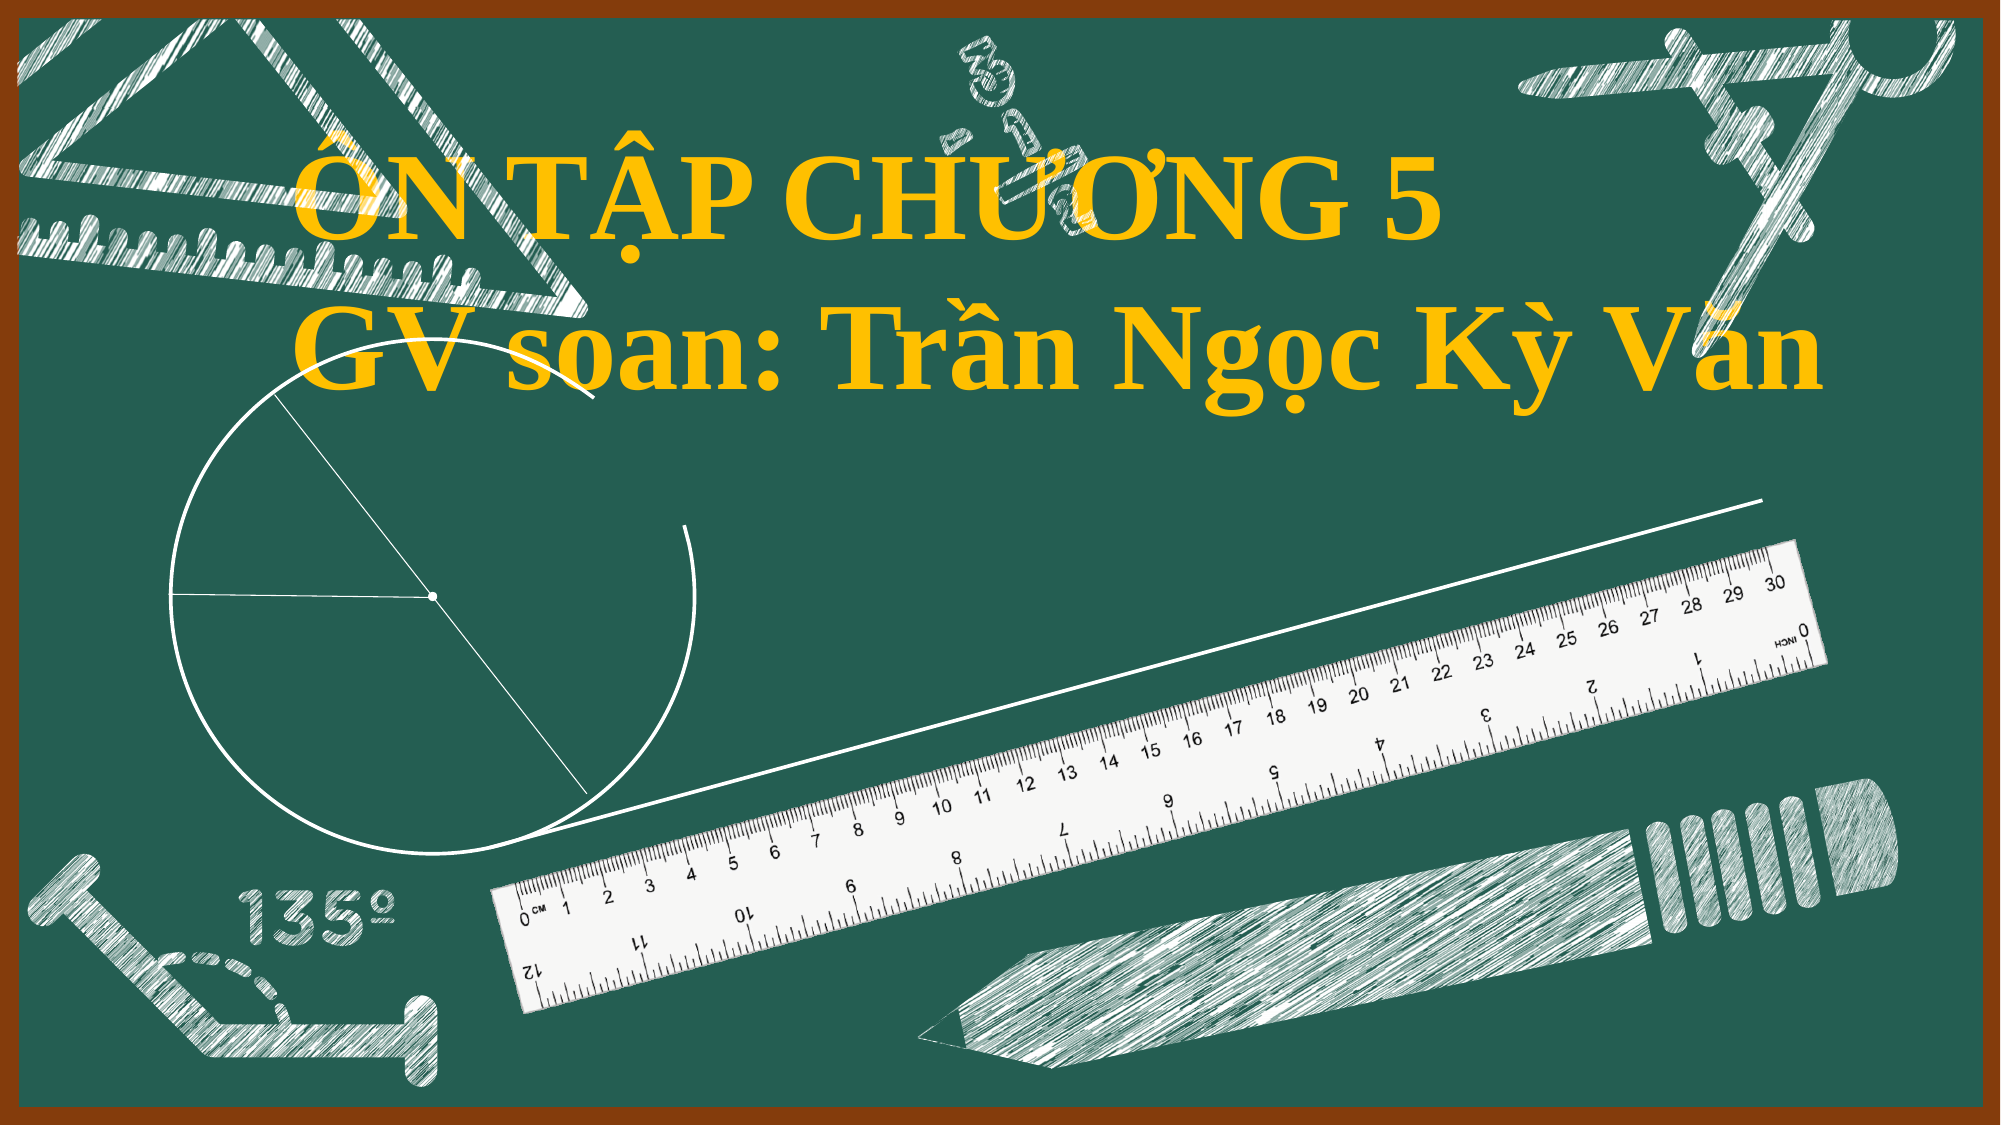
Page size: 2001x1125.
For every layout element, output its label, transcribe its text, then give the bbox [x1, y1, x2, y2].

text_box [989, 499, 1763, 710]
text_box [1518, 20, 1956, 358]
text_box [957, 35, 1016, 108]
text_box [17, 19, 589, 319]
text_box [939, 128, 974, 156]
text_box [274, 394, 587, 794]
text_box [1047, 184, 1098, 237]
text_box [27, 853, 438, 1087]
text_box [168, 594, 434, 598]
text_box [993, 144, 1089, 205]
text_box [916, 739, 1890, 1031]
text_box ÔN TẬP CHƯƠNG 5 GV soan: Trần Ngọc Kỳ Văn [274, 107, 1925, 422]
text_box [169, 598, 506, 855]
text_box [169, 338, 696, 710]
text_box [1001, 108, 1042, 158]
text_box [489, 841, 518, 849]
picture [0, 0, 2001, 1125]
